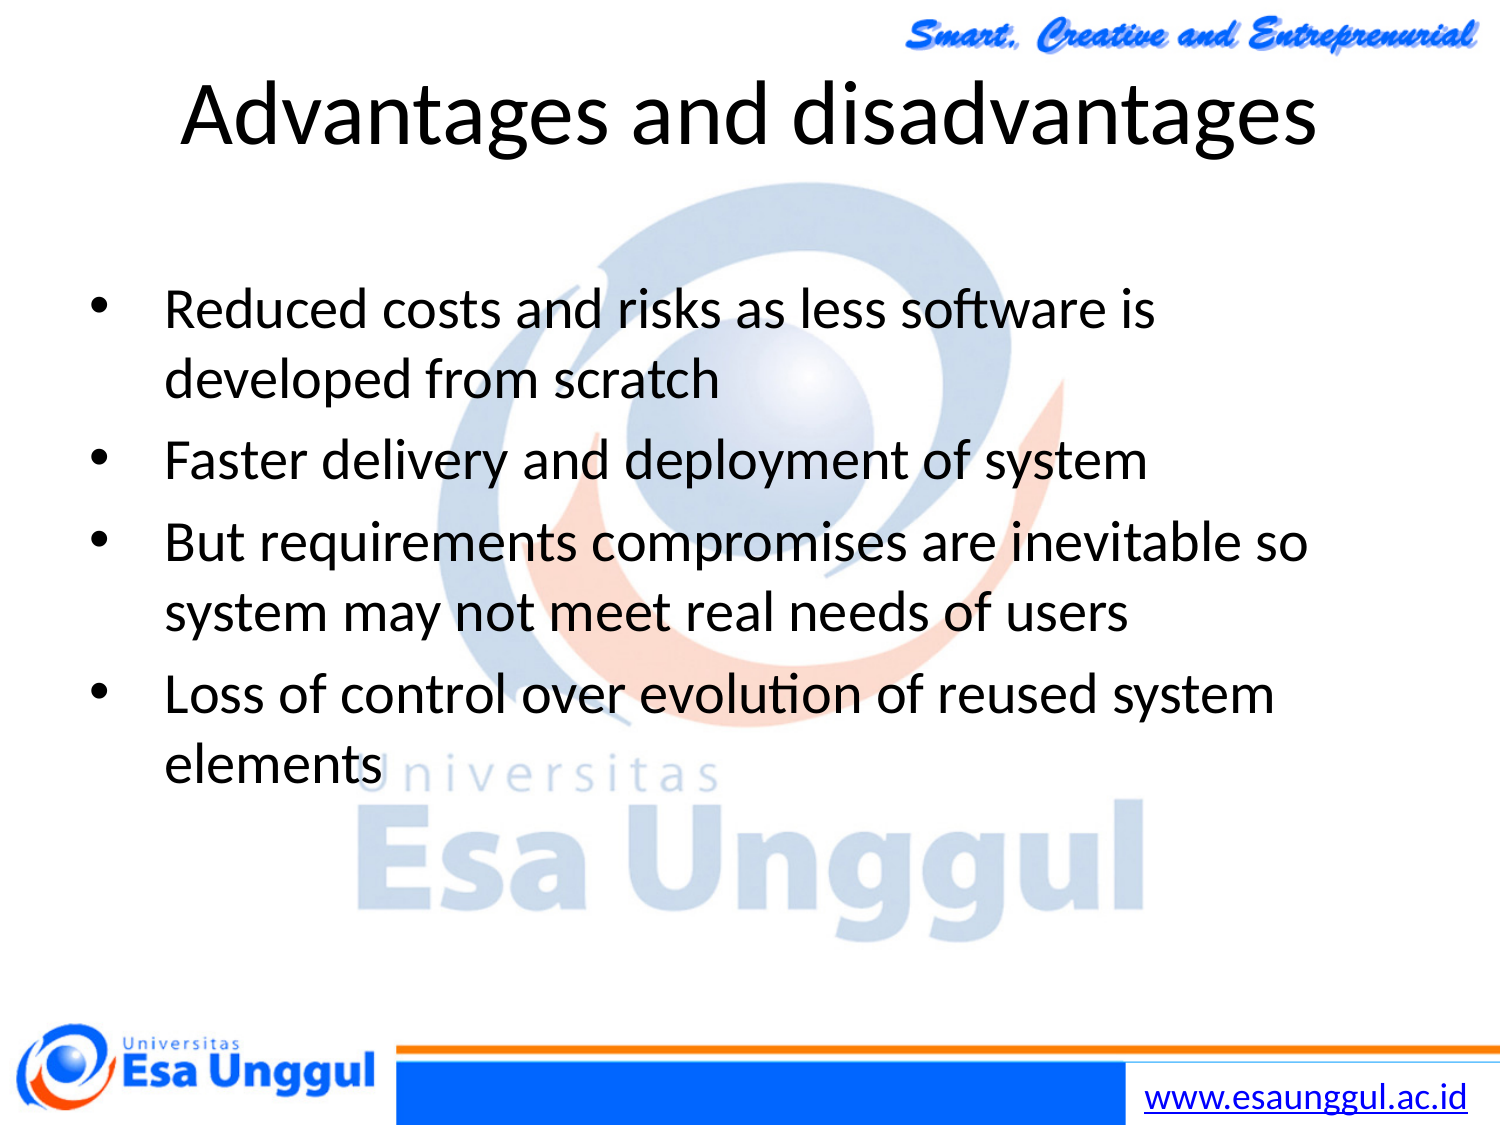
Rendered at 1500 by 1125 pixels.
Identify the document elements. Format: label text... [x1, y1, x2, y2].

picture [0, 0, 1500, 1125]
list Reduced costs and risks as less software is developed from scratch Faster delivery and deployment of system But requirements compromises are inevitable so system may not meet real needs of users Loss of control over evolution of reused system elements [75, 262, 1425, 1005]
title Advantages and disadvantages [75, 45, 1425, 233]
